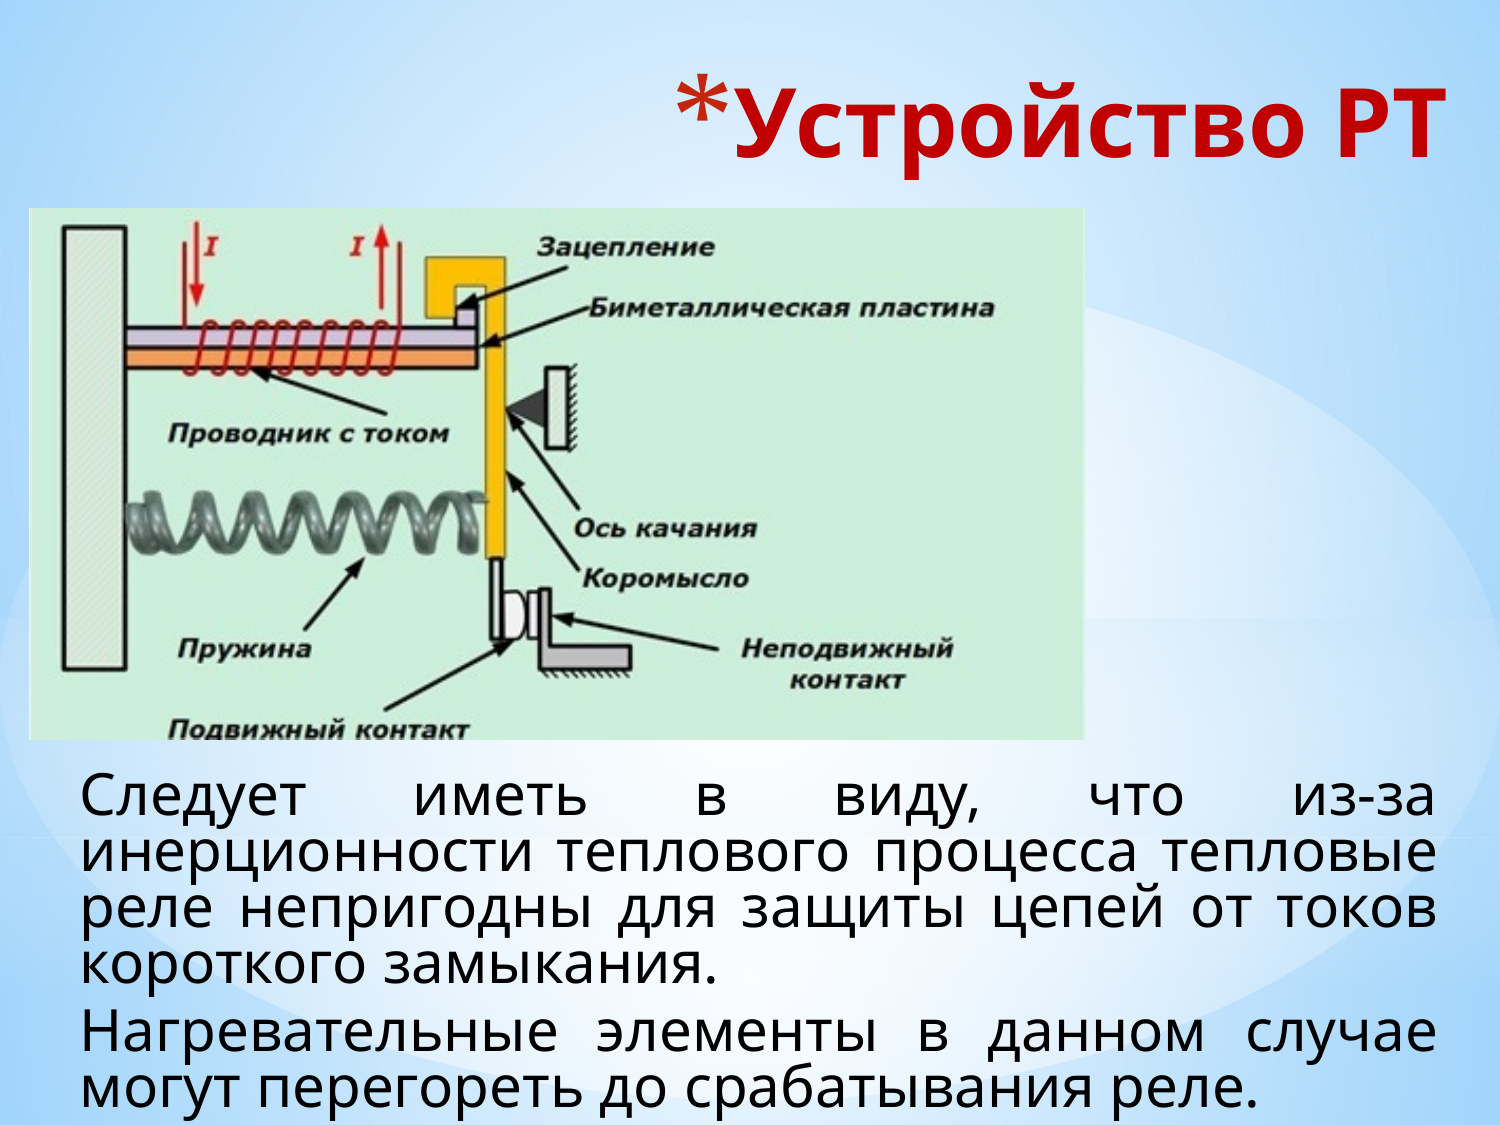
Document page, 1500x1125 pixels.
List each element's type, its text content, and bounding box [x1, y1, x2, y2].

picture [29, 207, 1085, 740]
title Устройство РТ [395, 54, 1464, 243]
text_box Следует иметь в виду, что из-за инерционности теплового процесса тепловые реле непригодны для защиты цепей от токов короткого замыкания. Нагревательные элементы в данном случае могут перегореть до срабатывания реле. [64, 763, 1453, 1125]
